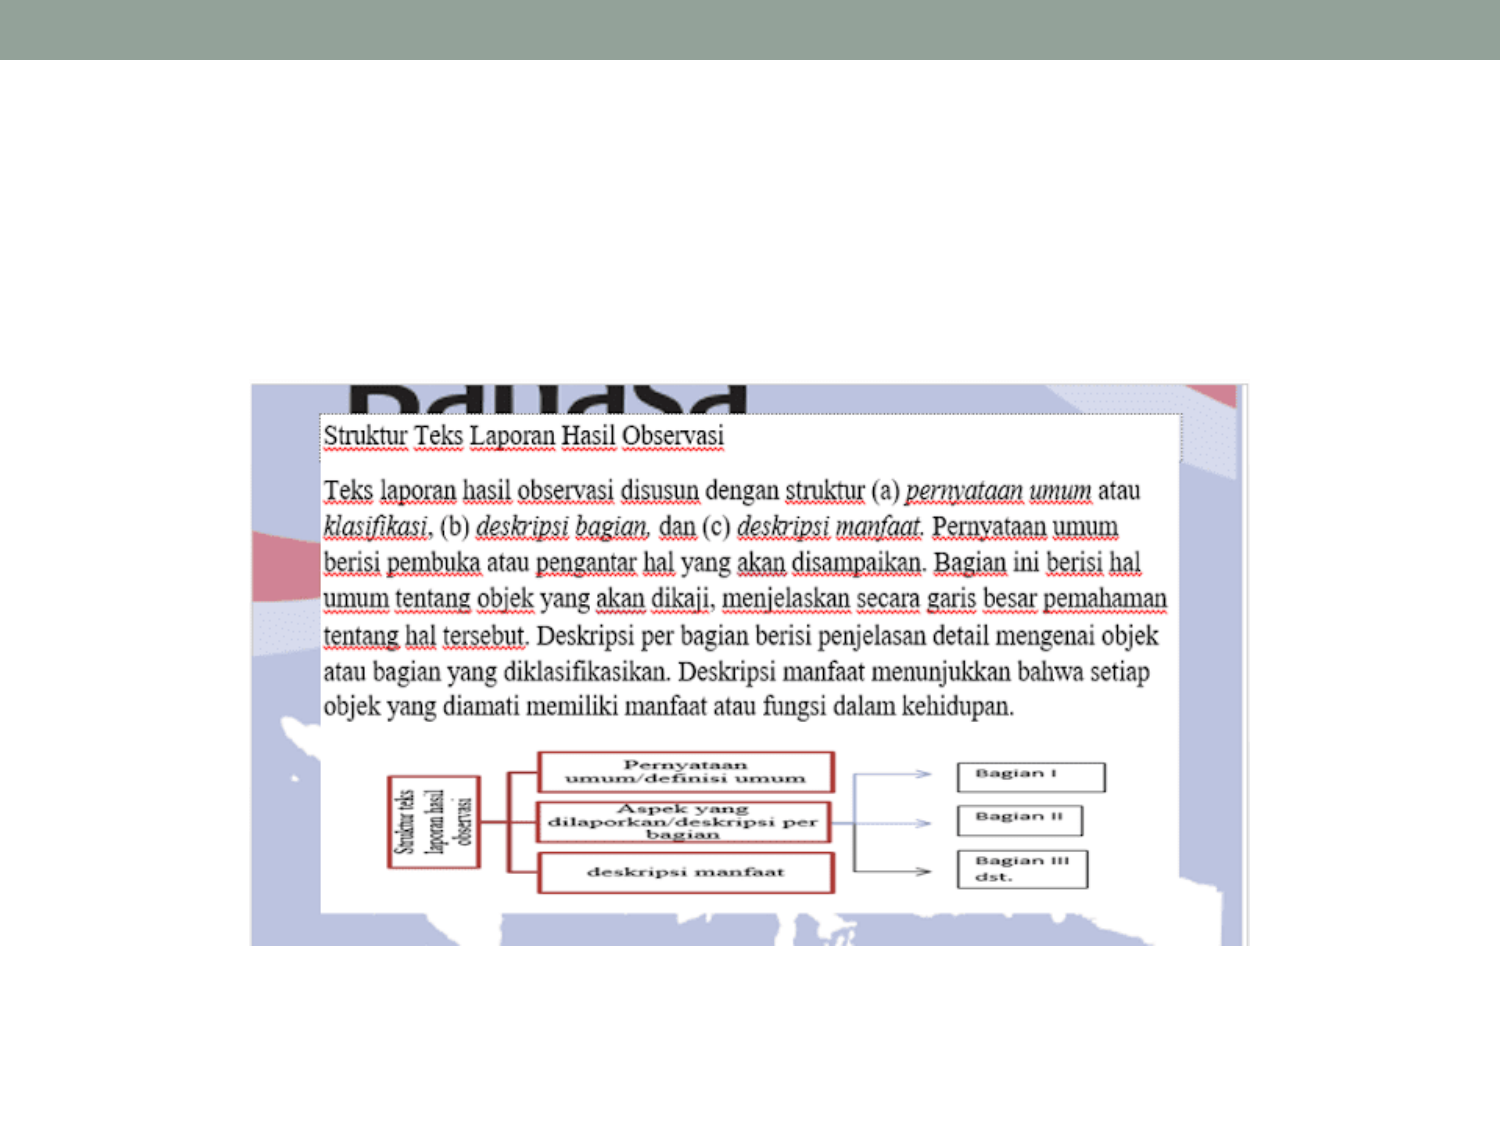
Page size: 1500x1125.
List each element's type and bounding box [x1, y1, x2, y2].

list [249, 379, 1251, 946]
